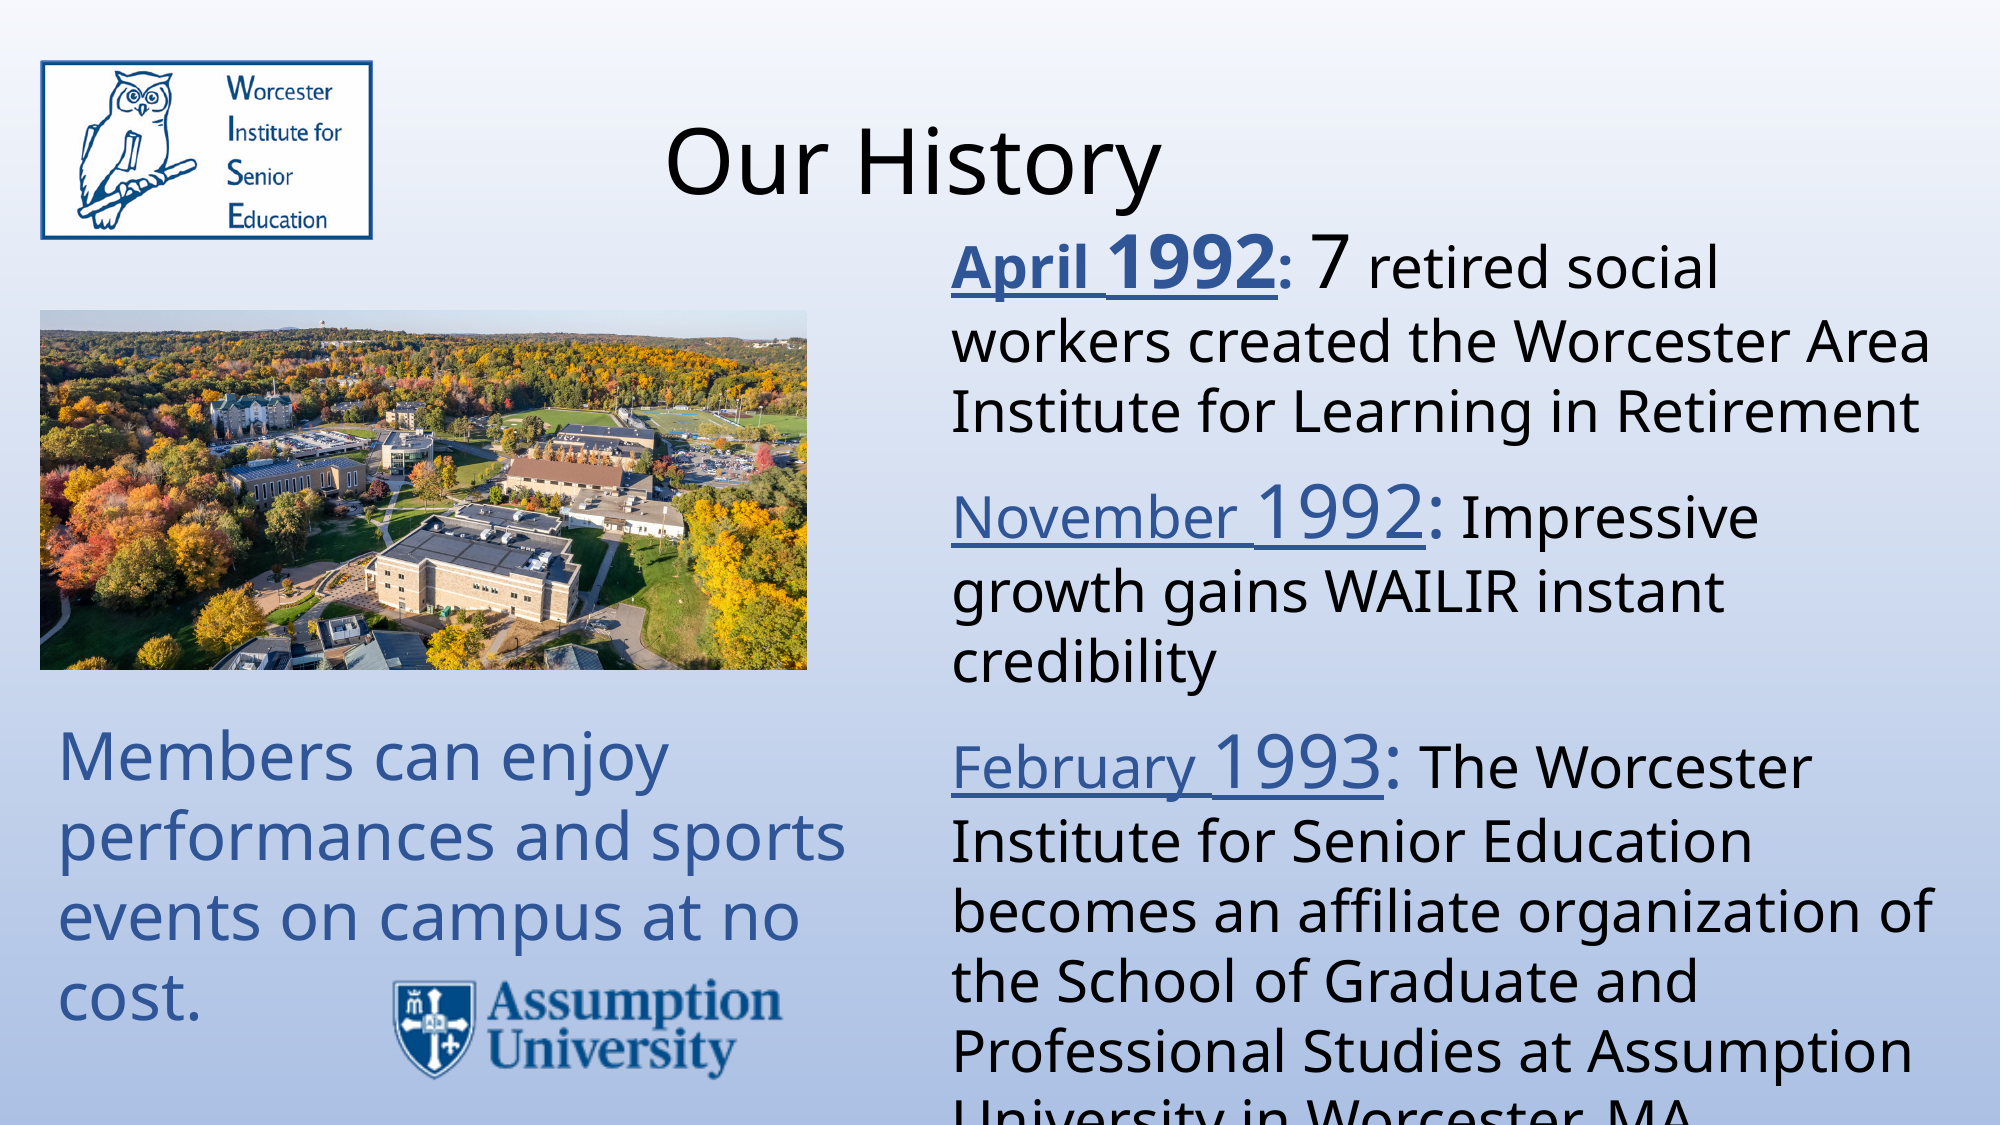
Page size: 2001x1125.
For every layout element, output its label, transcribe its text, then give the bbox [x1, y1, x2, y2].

text_box Members can enjoy performances and sports events on campus at no cost. [42, 706, 888, 1041]
picture [40, 310, 807, 670]
text_box Our History [649, 95, 1225, 221]
text_box April 1992: 7 retired social workers created the Worcester Area Institute for Learning in Retirement November 1992: Impressive growth gains WAILIR instant credibility February 1993: The Worcester Institute for Senior Education becomes an affiliate organization of the School of Graduate and Professional Studies at Assumption University in Worcester, MA. [936, 206, 1958, 1125]
picture [384, 977, 793, 1082]
picture [40, 60, 373, 240]
